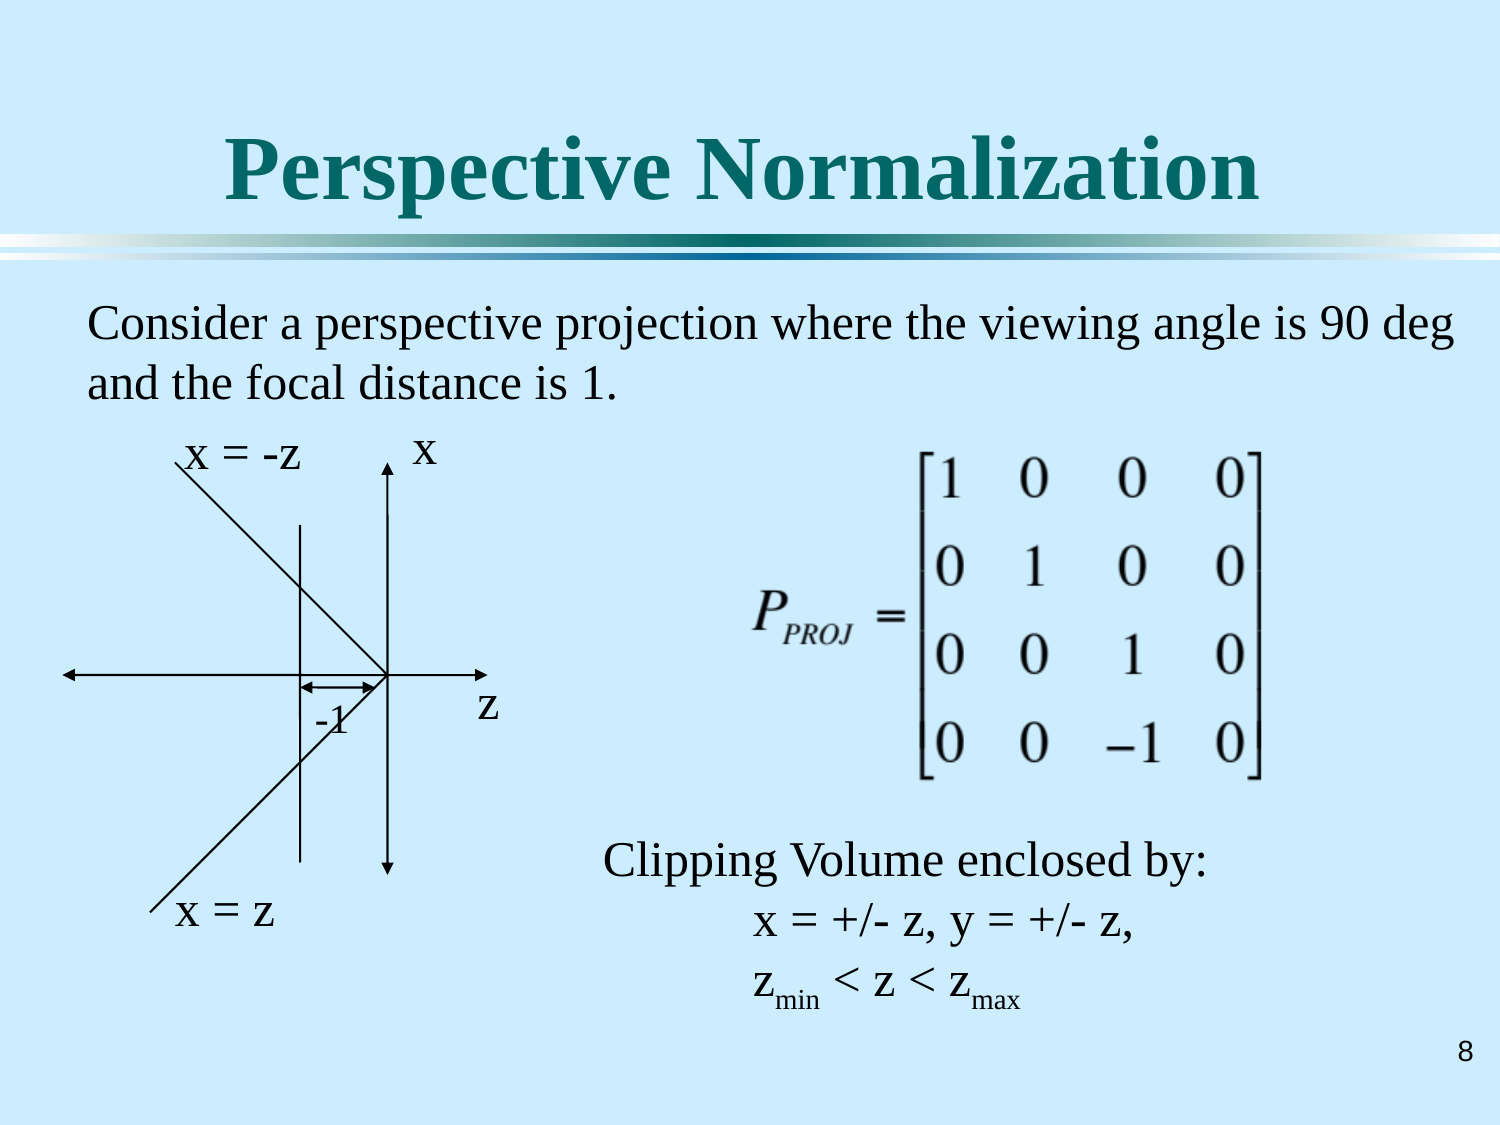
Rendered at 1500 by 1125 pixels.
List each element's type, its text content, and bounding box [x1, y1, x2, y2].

text_box [381, 462, 394, 674]
text_box x = -z [169, 412, 317, 488]
text_box z [462, 662, 518, 738]
text_box [362, 681, 376, 693]
text_box [62, 668, 300, 682]
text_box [748, 449, 1262, 782]
text_box Consider a perspective projection where the viewing angle is 90 deg and the focal distance is 1. [72, 281, 1475, 417]
text_box [381, 676, 394, 875]
text_box x [397, 406, 453, 482]
text_box Clipping Volume enclosed by: x = +/- z, y = +/- z, zmin < z < zmax [588, 819, 1224, 1023]
title Perspective Normalization [99, 37, 1388, 225]
text_box x = z [160, 869, 291, 944]
text_box -1 [300, 684, 365, 750]
